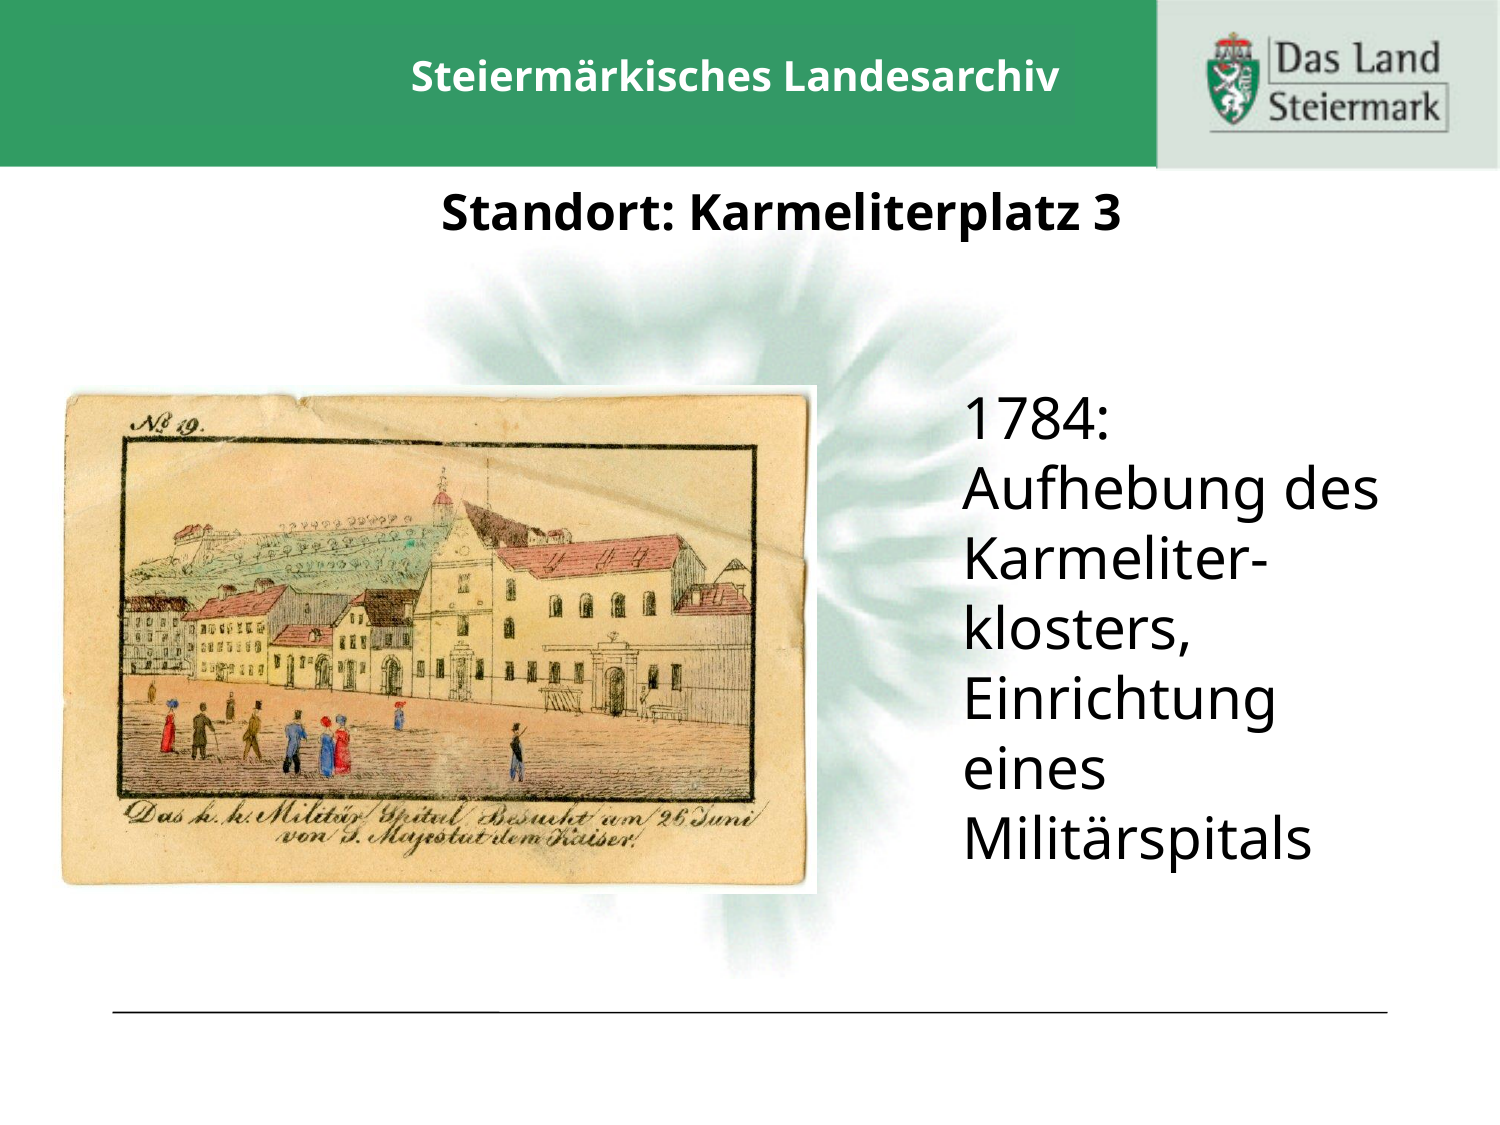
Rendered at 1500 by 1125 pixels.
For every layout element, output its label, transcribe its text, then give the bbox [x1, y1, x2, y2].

picture [52, 248, 1038, 979]
picture [0, 0, 1500, 172]
list 1784: Aufhebung des Karmeliter-klosters, Einrichtung eines Militärspitals [891, 373, 1448, 906]
text_box Standort: Karmeliterplatz 3 [256, 172, 1308, 248]
title Steiermärkisches Landesarchiv [49, 24, 1076, 126]
